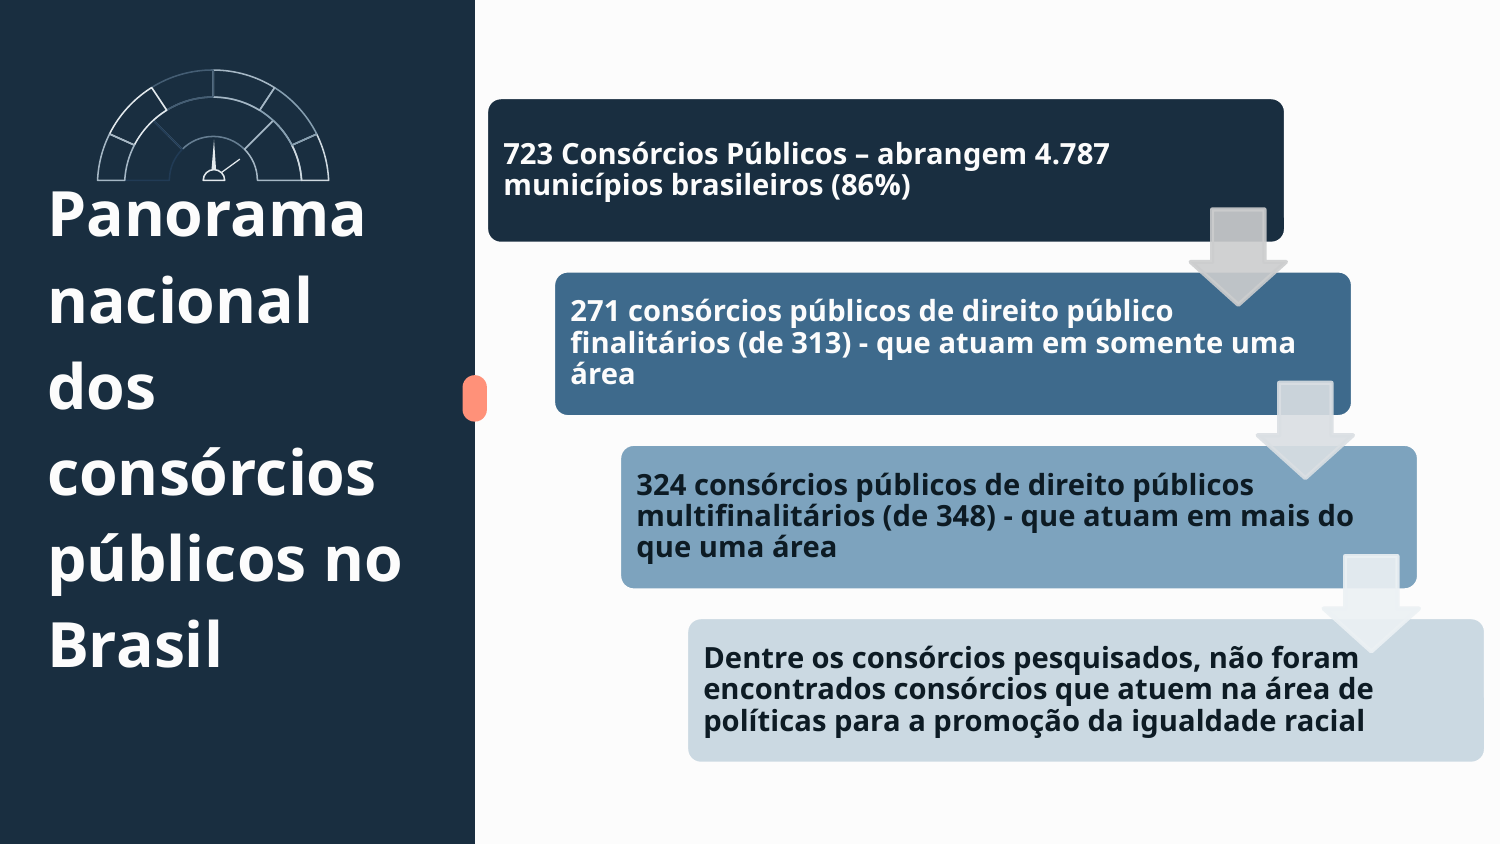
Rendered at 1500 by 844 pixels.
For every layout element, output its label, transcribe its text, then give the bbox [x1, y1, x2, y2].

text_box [485, 96, 1487, 765]
title Panorama nacional dos consórcios públicos no Brasil [32, 280, 436, 563]
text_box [97, 69, 329, 181]
text_box [462, 375, 480, 422]
